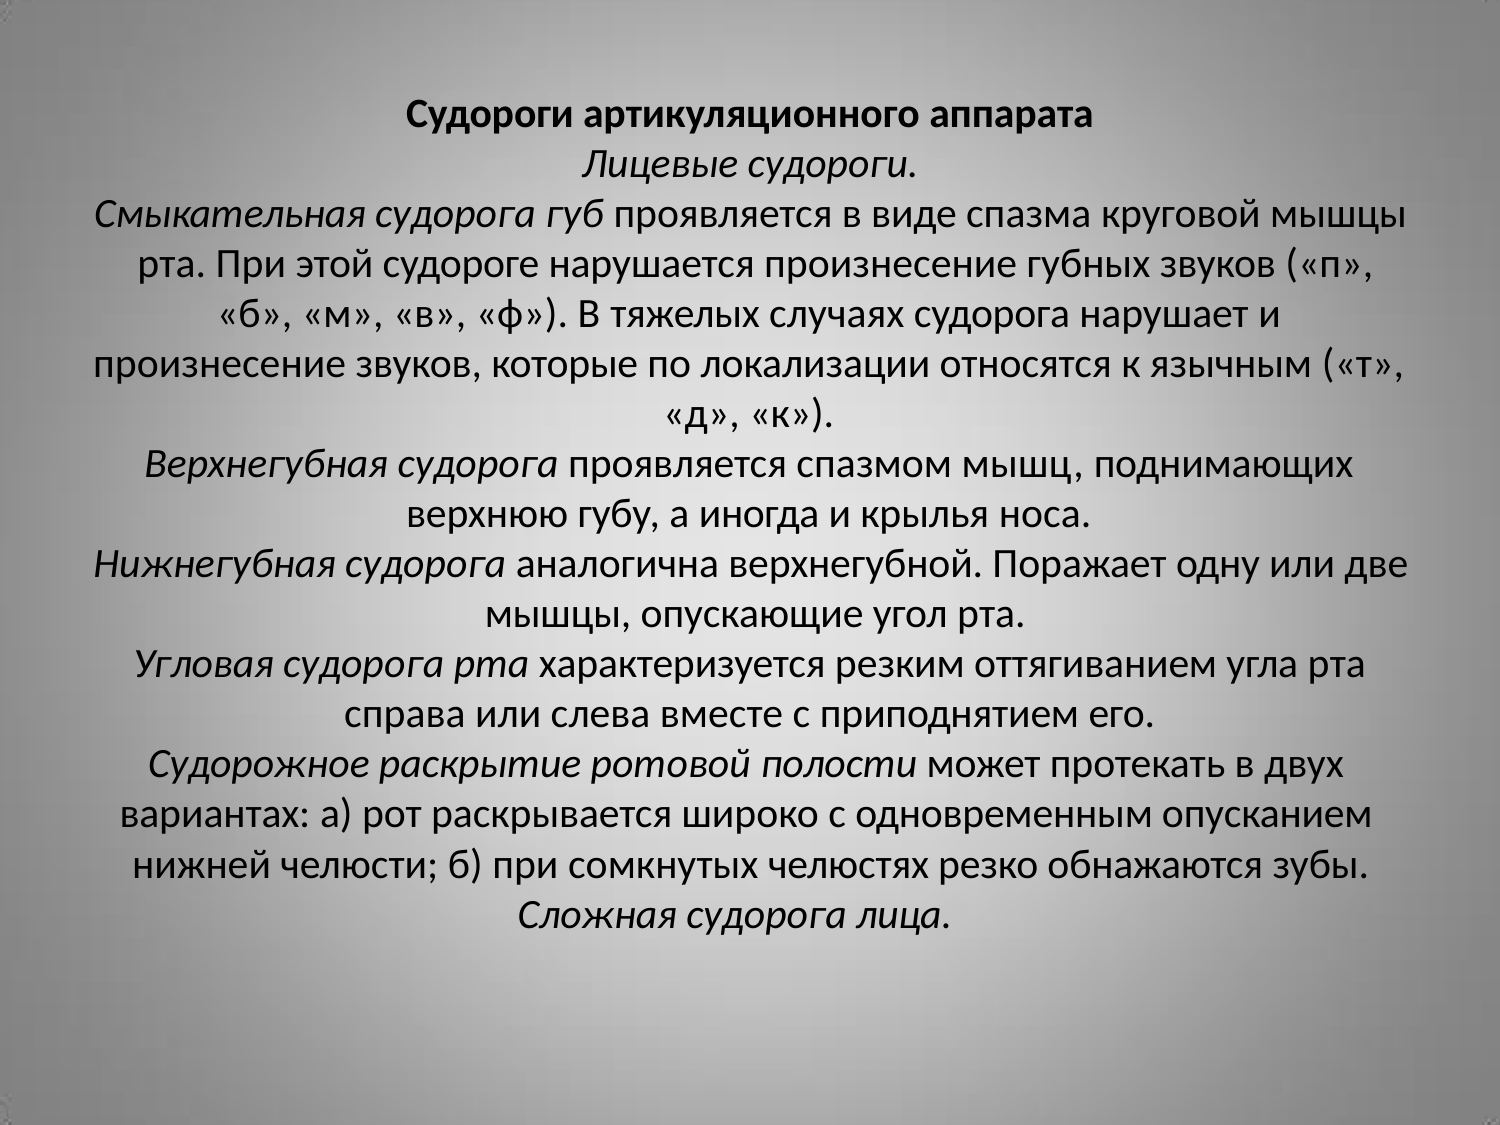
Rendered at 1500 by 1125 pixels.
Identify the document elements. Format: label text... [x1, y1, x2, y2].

picture [0, 0, 1500, 1125]
text_box Судороги артикуляционного аппарата Лицевые судороги. Смыкательная судорога губ проявляется в виде спазма круговой мышцы рта. При этой судороге нарушается произнесение губных звуков («п», «б», «м», «в», «ф»). В тяжелых случаях судорога нарушает и произнесение звуков, которые по локализации относятся к язычным («т», «д», «к»). Верхнегубная судорога проявляется спазмом мышц, поднимающих верхнюю губу, а иногда и крылья носа. Нижнегубная судорога аналогична верхнегубной. Поражает одну или две мышцы, опускающие угол рта. Угловая судорога рта характеризуется резким оттягиванием угла рта справа или слева вместе с приподнятием его. Судорожное раскрытие ротовой полости может протекать в двух вариантах: а) рот раскрывается широко с одновременным опусканием нижней челюсти; б) при сомкнутых челюстях резко обнажаются зубы. Сложная судорога лица. [88, 83, 1412, 937]
